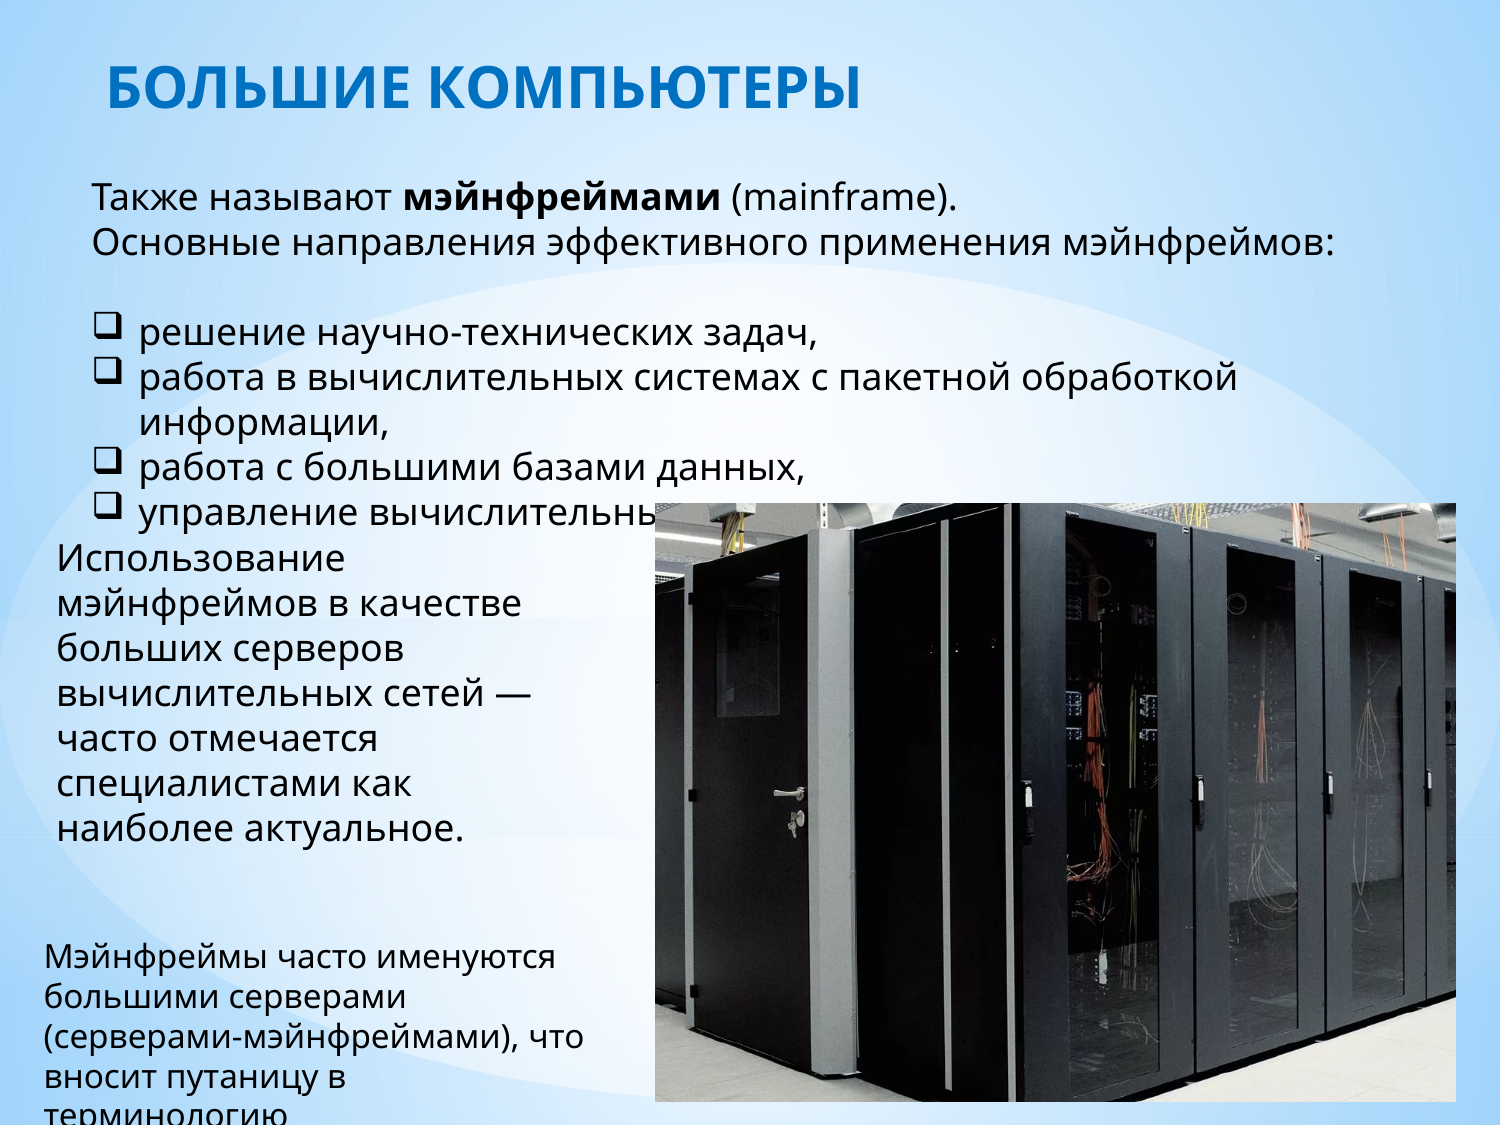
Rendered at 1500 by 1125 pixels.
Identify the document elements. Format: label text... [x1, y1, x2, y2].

text_box Мэйнфреймы часто именуются большими серверами (серверами-мэйнфреймами), что вносит путаницу в терминологию [28, 927, 601, 1125]
picture [655, 503, 1457, 1103]
text_box Также называют мэйнфреймами (mainframe). Основные направления эффективного применения мэйнфреймов: решение научно-технических задач, работа в вычислительных системах с пакетной обработкой информации, работа с большими базами данных, управление вычислительными сетями и их ресурсами. [76, 165, 1436, 586]
text_box БОЛЬШИЕ КОМПЬЮТЕРЫ [90, 42, 1110, 128]
text_box Использование мэйнфреймов в качестве больших серверов вычислительных сетей — часто отмечается специалистами как наиболее актуальное. [41, 527, 588, 857]
